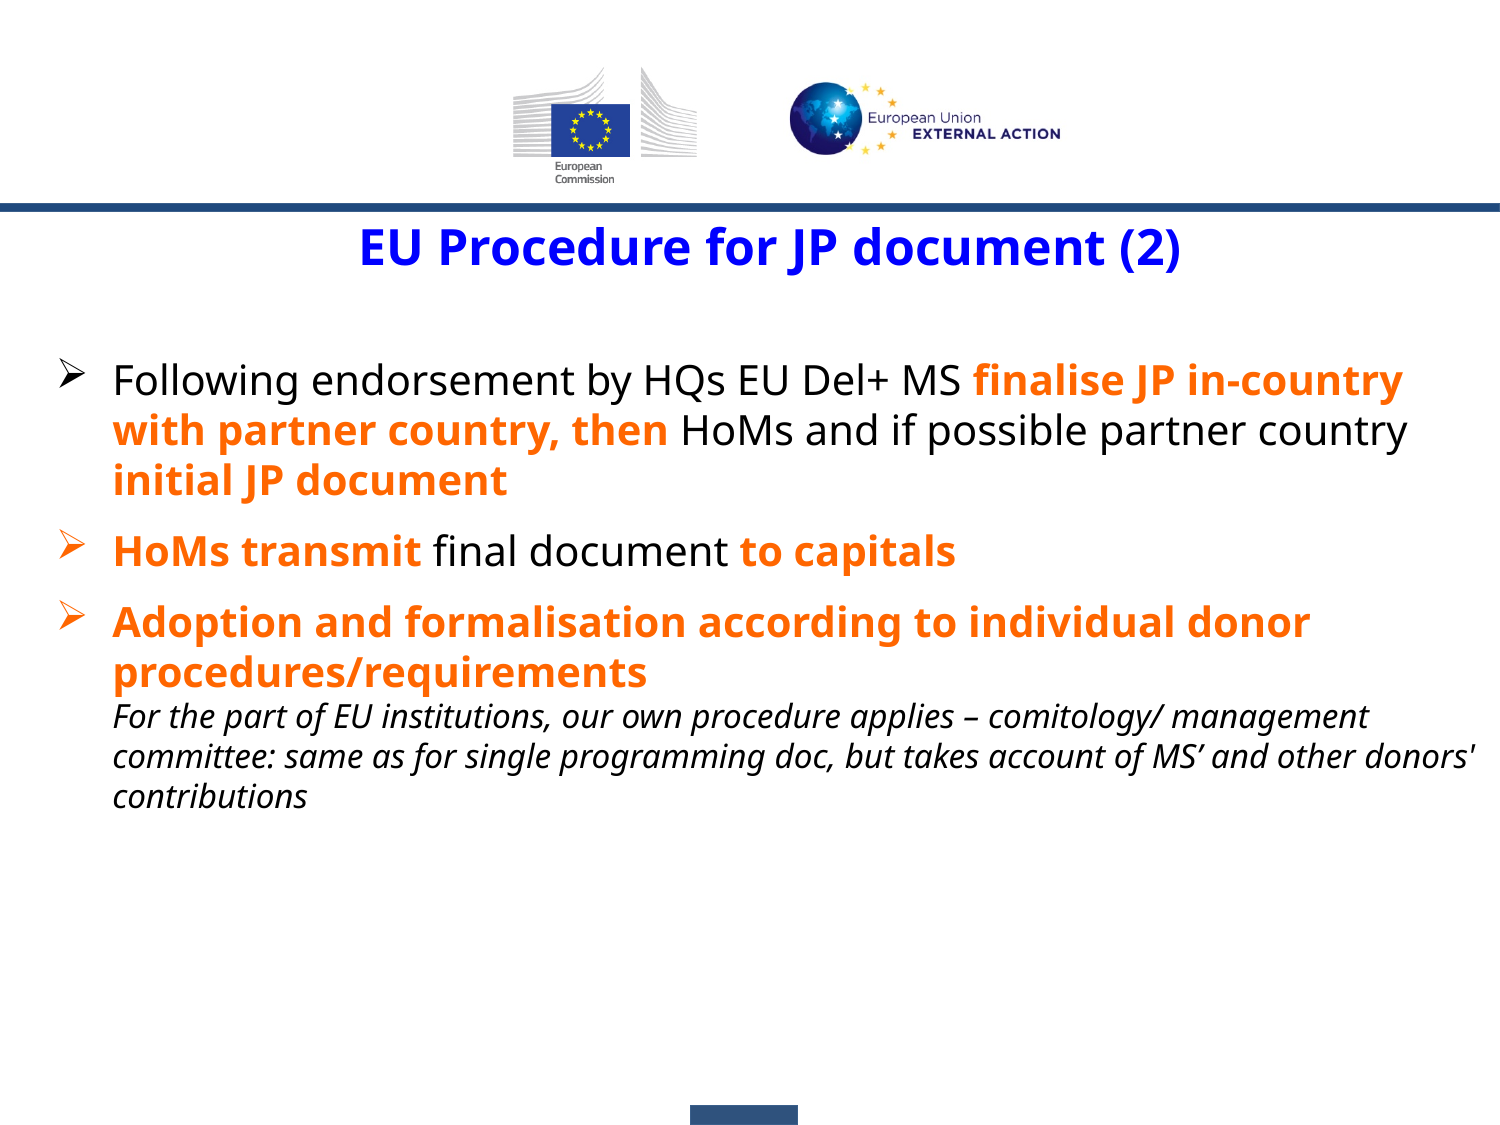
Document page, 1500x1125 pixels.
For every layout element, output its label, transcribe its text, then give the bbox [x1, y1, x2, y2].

picture [513, 66, 697, 194]
picture [750, 42, 1099, 194]
list EU Procedure for JP document (2) Following endorsement by HQs EU Del+ MS finalise JP in-country with partner country, then HoMs and if possible partner country initial JP document HoMs transmit final document to capitals Adoption and formalisation according to individual donor procedures/requirements For the part of EU institutions, our own procedure applies – comitology/ management committee: same as for single programming doc, but takes account of MS’ and other donors' contributions [41, 208, 1500, 976]
